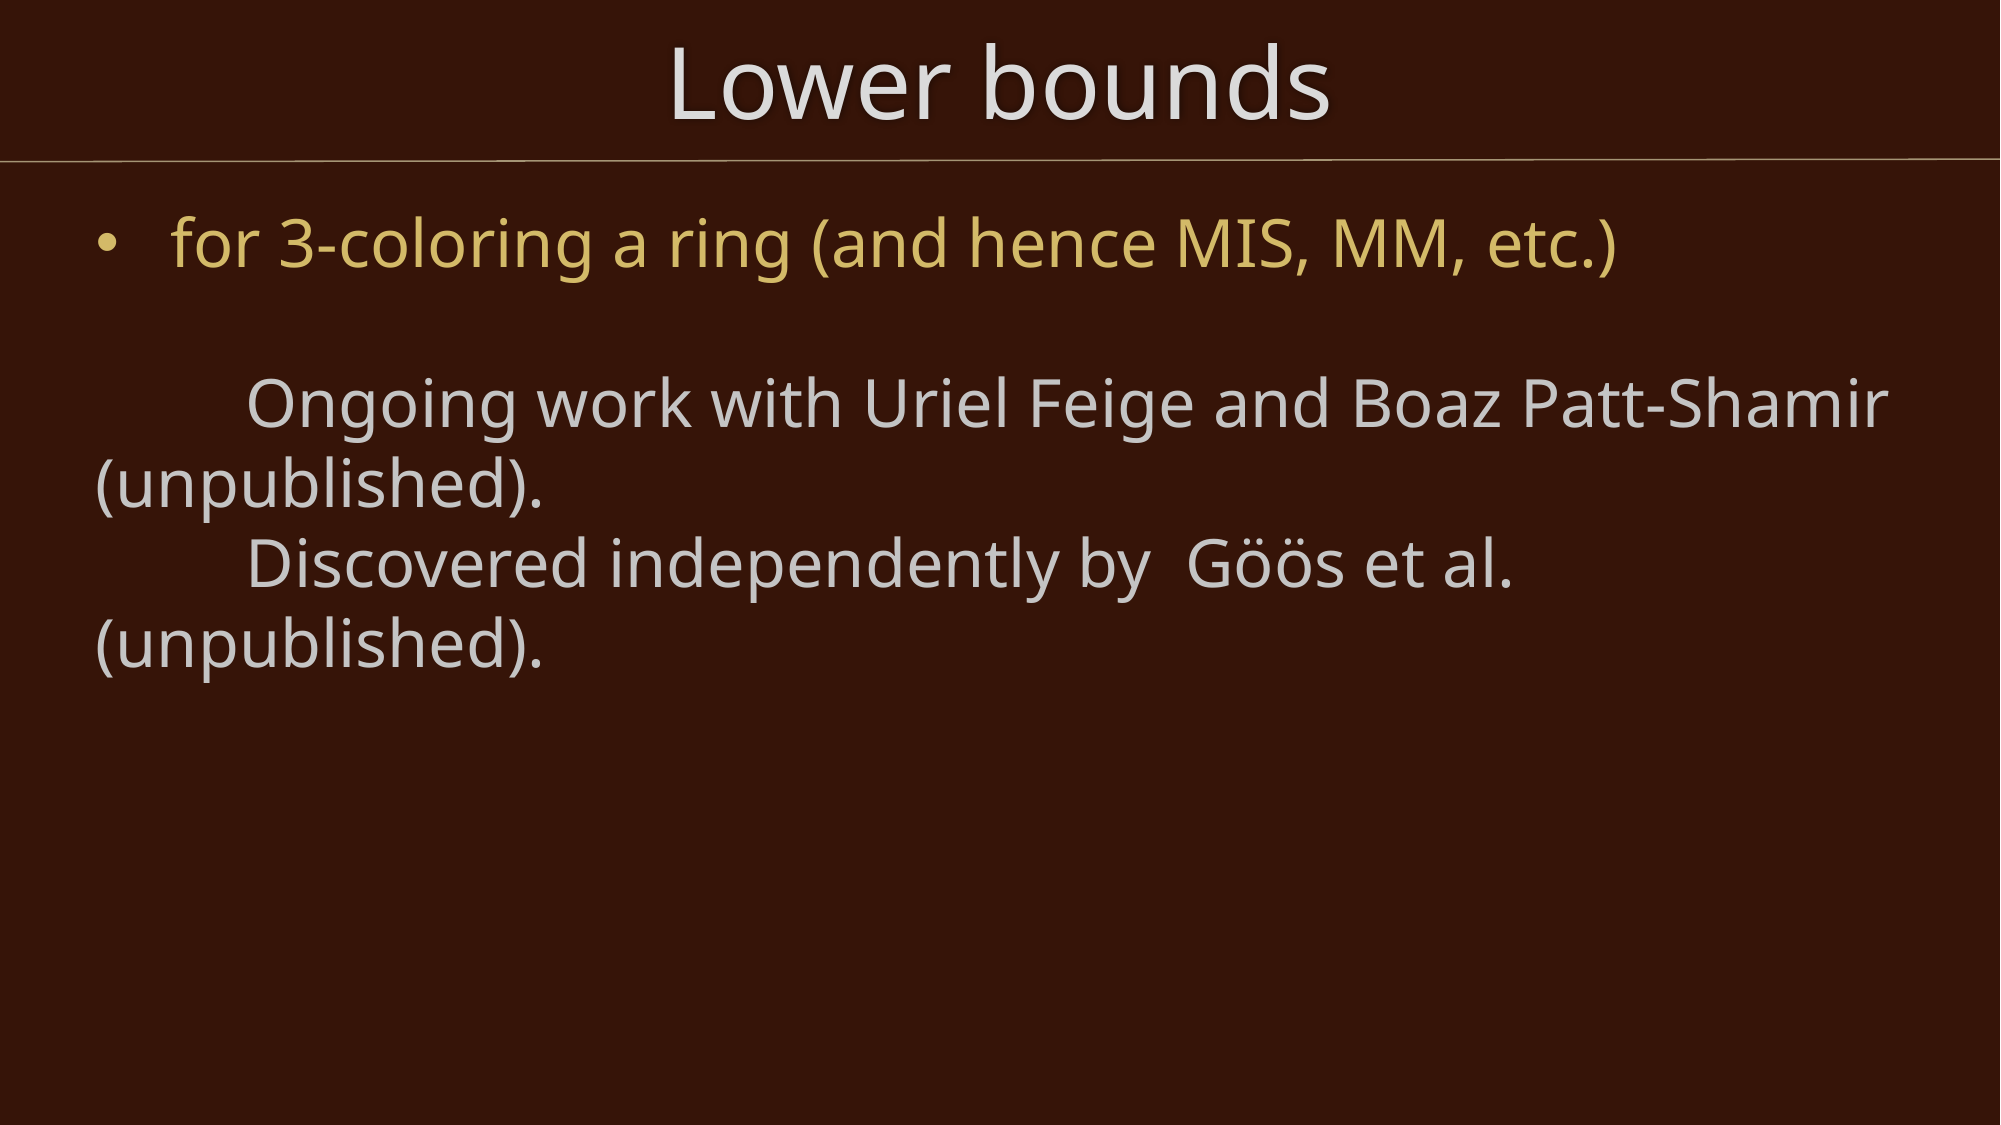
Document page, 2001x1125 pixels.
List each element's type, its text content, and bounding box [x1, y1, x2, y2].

title Lower bounds [0, 0, 2000, 156]
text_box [0, 158, 2000, 162]
